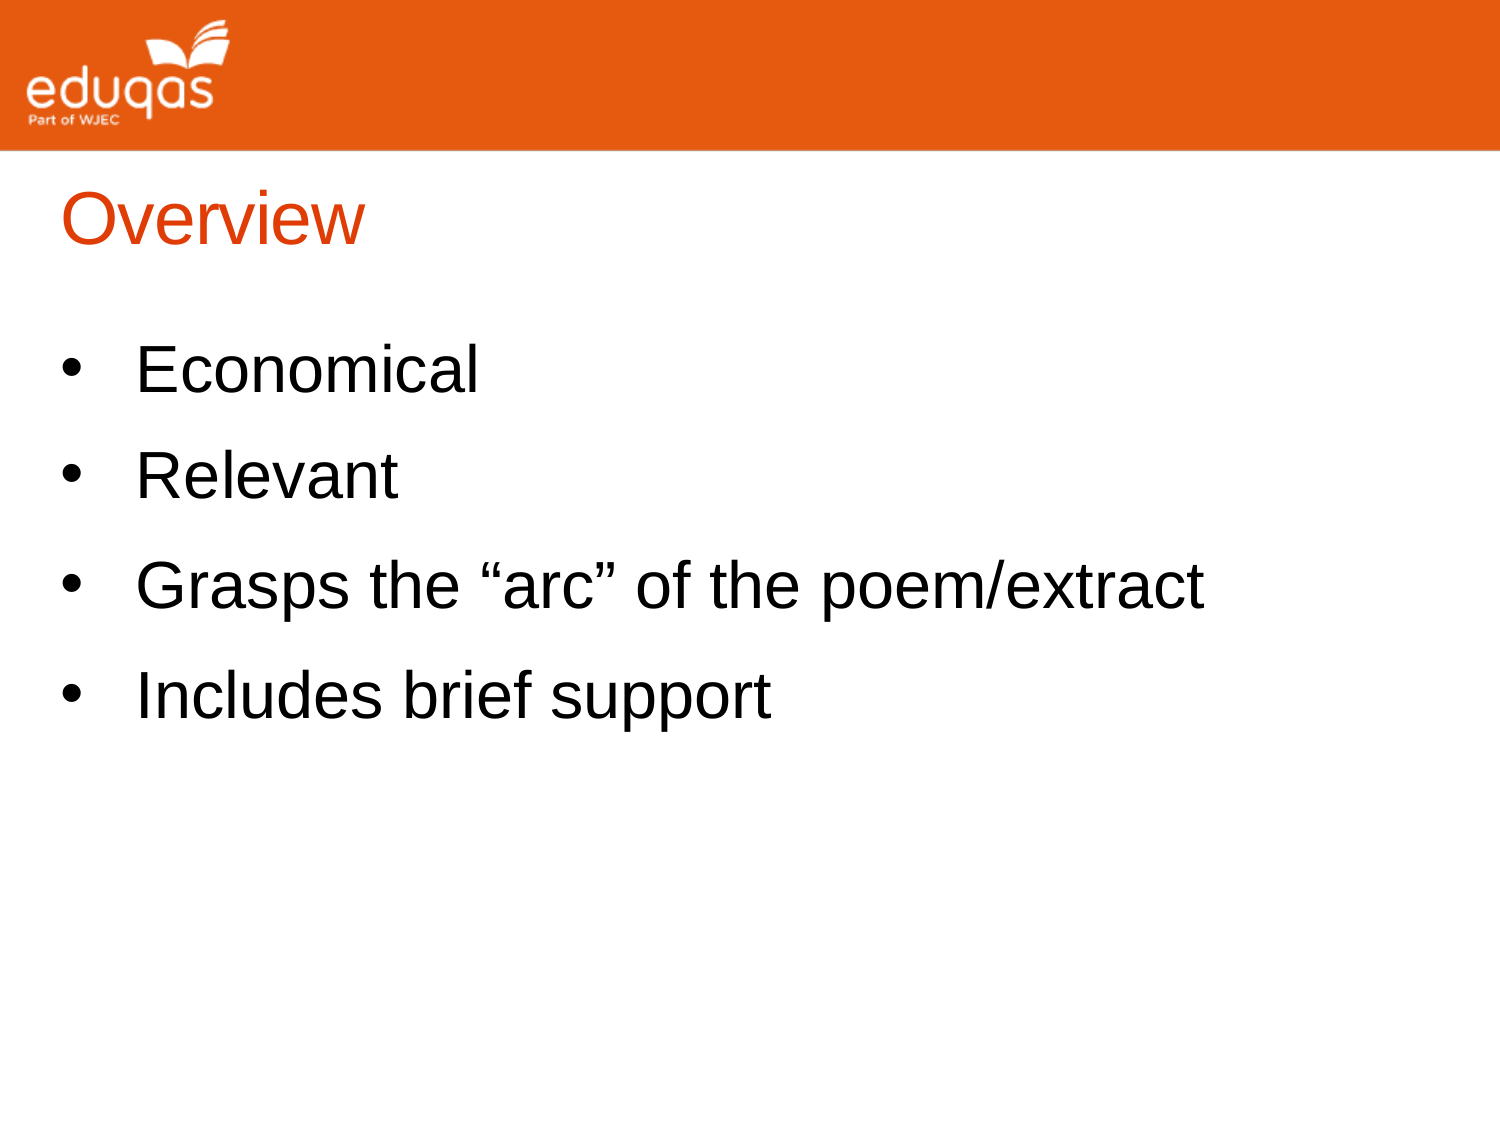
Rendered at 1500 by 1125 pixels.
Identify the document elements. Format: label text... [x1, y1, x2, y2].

text_box Economical Relevant Grasps the “arc” of the poem/extract Includes brief support [46, 318, 1411, 934]
picture [0, 0, 1500, 215]
text_box Overview [46, 224, 1436, 267]
